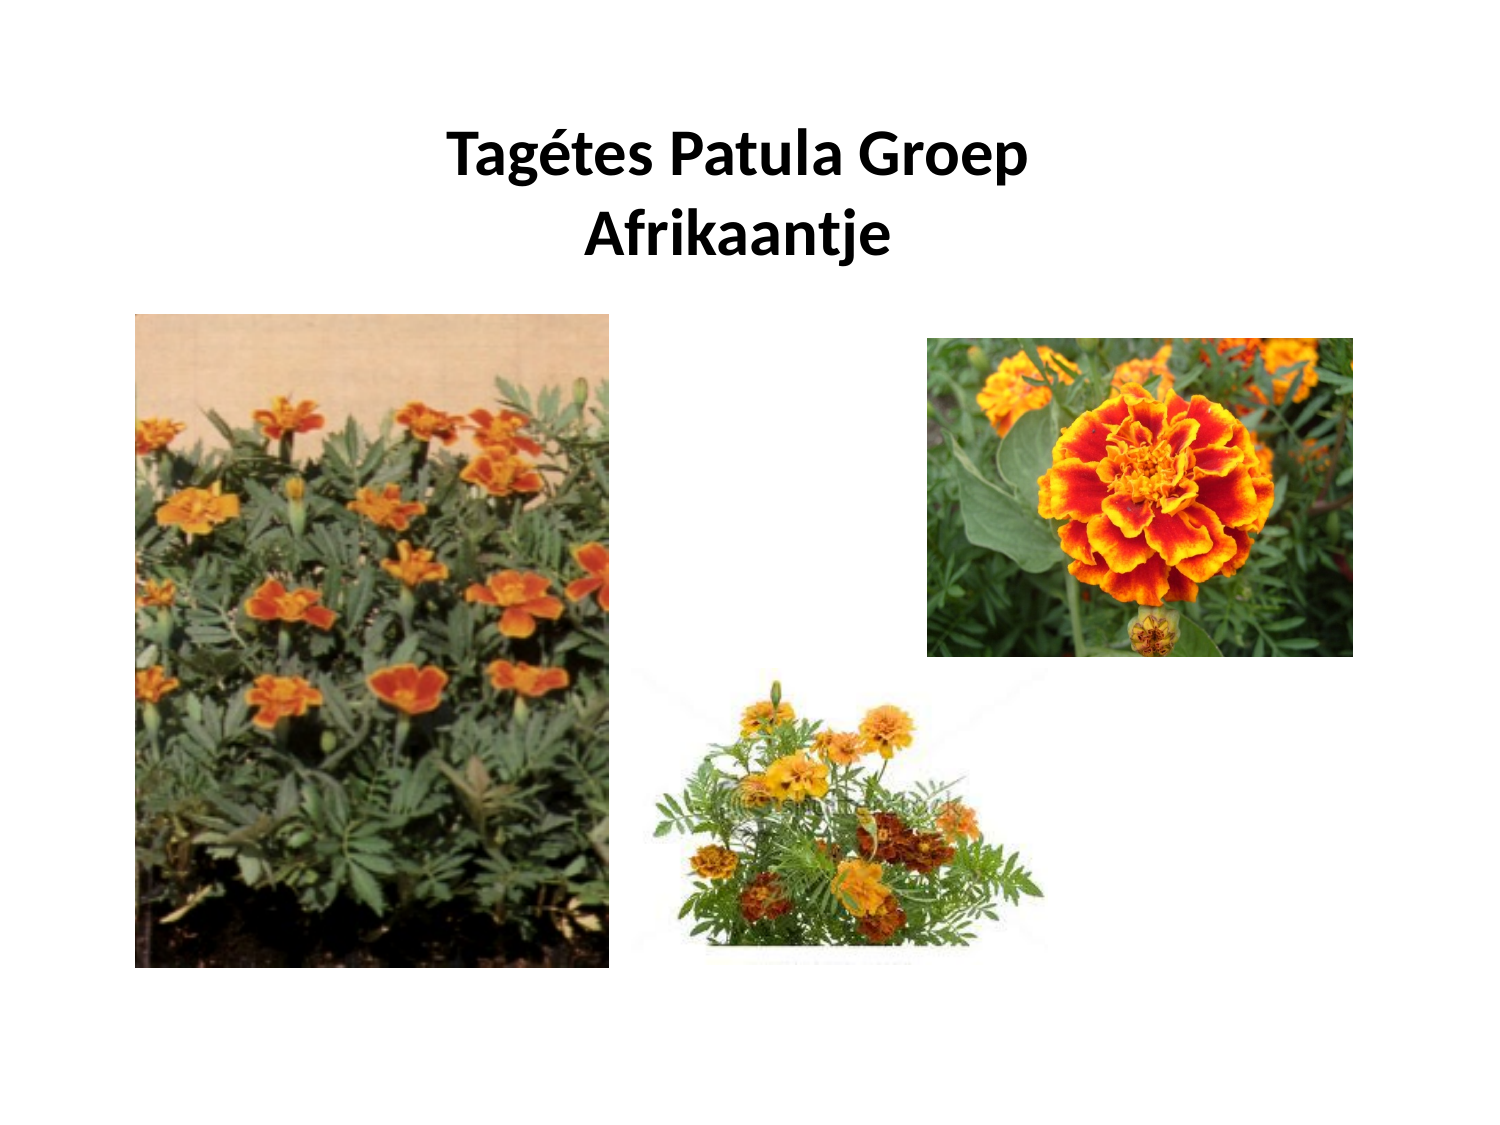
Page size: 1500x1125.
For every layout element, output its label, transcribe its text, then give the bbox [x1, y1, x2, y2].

picture [926, 337, 1353, 658]
picture [631, 668, 1048, 965]
title [112, 78, 1388, 256]
picture [135, 314, 609, 968]
text_box Tagétes Patula Groep Afrikaantje [159, 101, 1317, 277]
